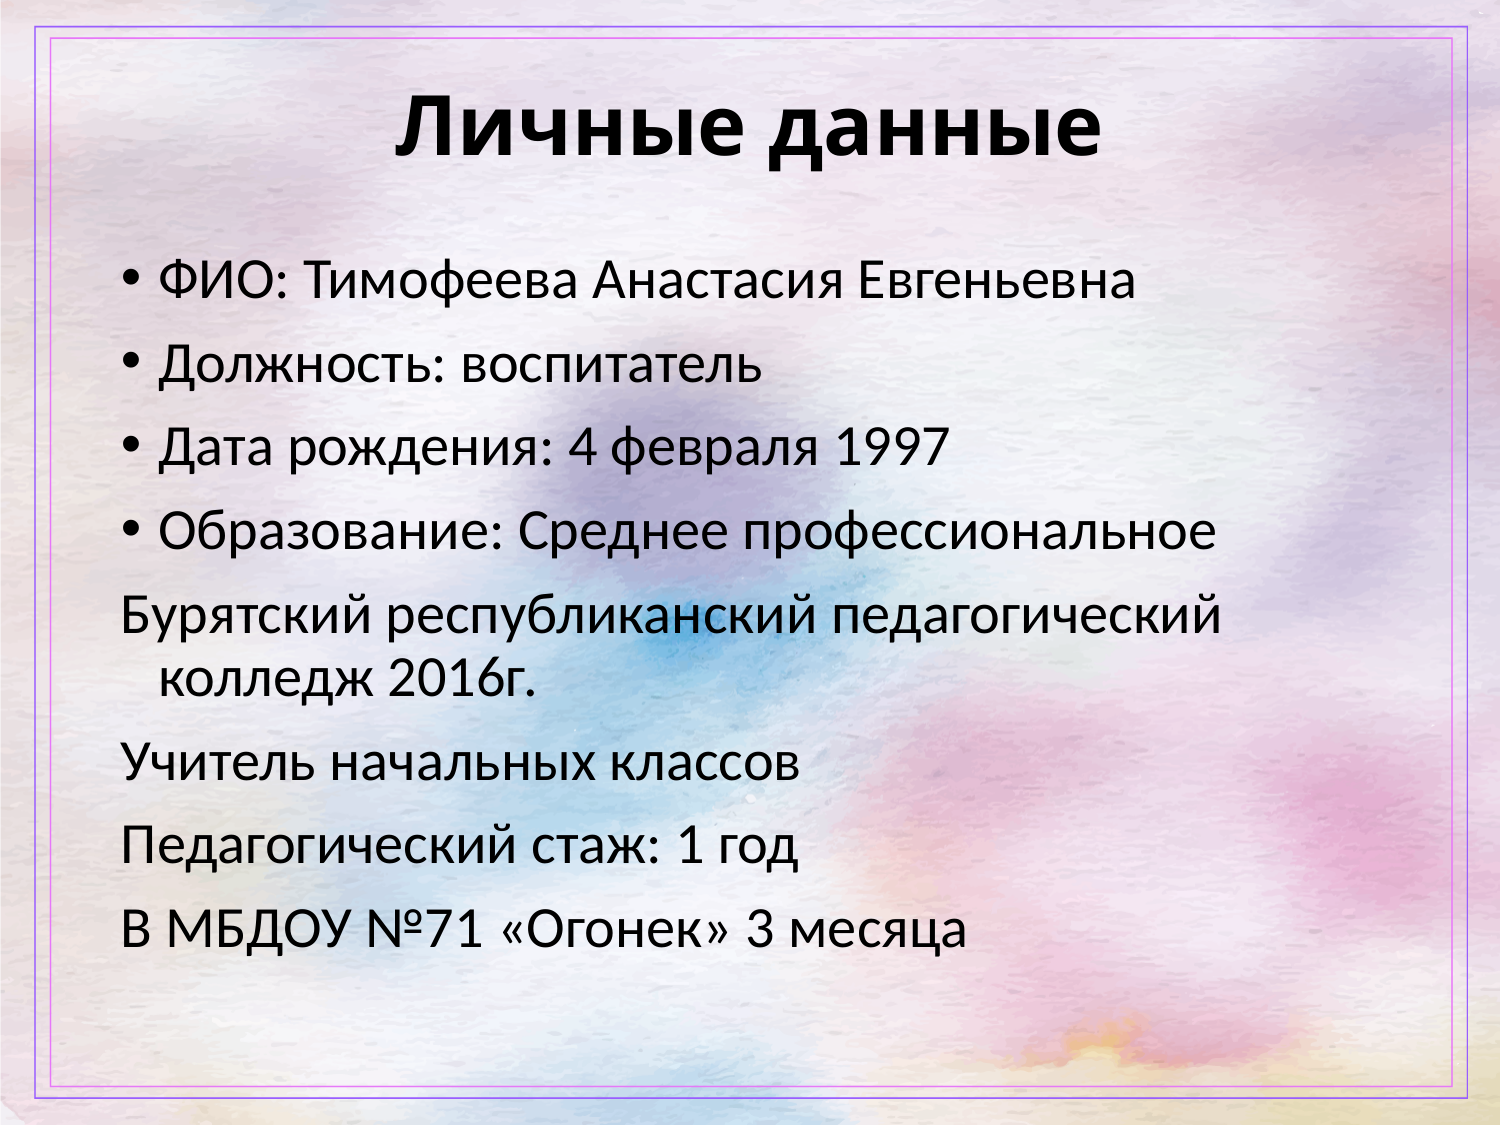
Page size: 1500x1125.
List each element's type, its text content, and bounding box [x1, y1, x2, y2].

picture [0, 0, 1500, 1125]
title Личные данные [107, 48, 1393, 209]
list ФИО: Тимофеева Анастасия Евгеньевна Должность: воспитатель Дата рождения: 4 февраля 1997 Образование: Среднее профессиональное Бурятский республиканский педагогический колледж 2016г. Учитель начальных классов Педагогический стаж: 1 год В МБДОУ №71 «Огонек» 3 месяца [105, 240, 1397, 1014]
